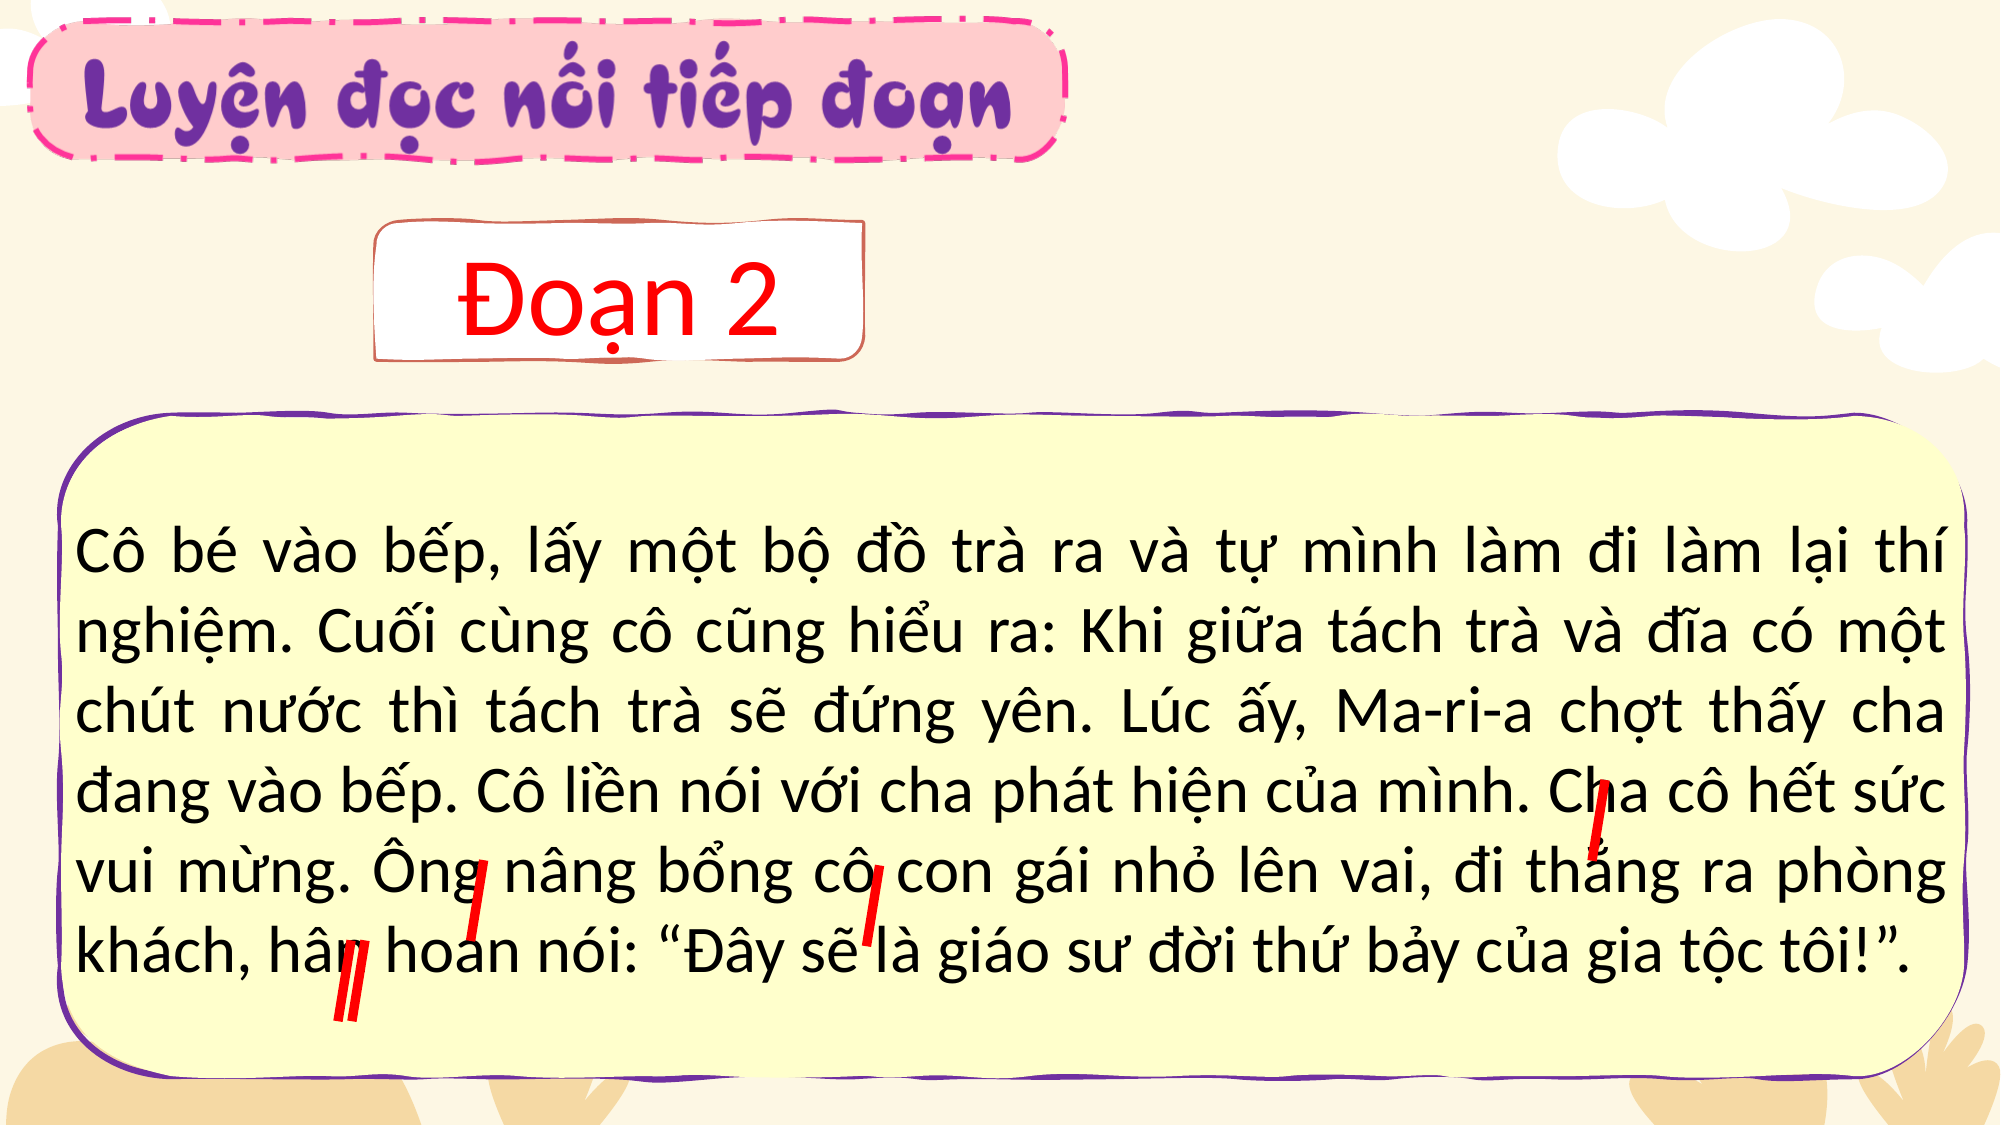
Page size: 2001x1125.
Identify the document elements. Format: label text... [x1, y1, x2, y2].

picture [18, 0, 1075, 212]
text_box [351, 940, 366, 1022]
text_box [1591, 779, 1606, 861]
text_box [337, 940, 349, 1022]
text_box Đoạn 2 [373, 221, 865, 363]
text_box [866, 865, 880, 947]
text_box Cô bé vào bếp, lấy một bộ đồ trà ra và tự mình làm đi làm lại thí nghiệm. Cuối cùng cô cũng hiểu ra: Khi giữa tách trà và đĩa có một chút nước thì tách trà sẽ đứng yên. Lúc ấy, Ma-ri-a chợt thấy cha đang vào bếp. Cô liền nói với cha phát hiện của mình. Cha cô hết sức vui mừng. Ông nâng bổng cô con gái nhỏ lên vai, đi thẳng ra phòng khách, hân hoan nói: “Đây sẽ là giáo sư đời thứ bảy của gia tộc tôi!”. [57, 410, 1970, 1082]
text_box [470, 859, 484, 942]
